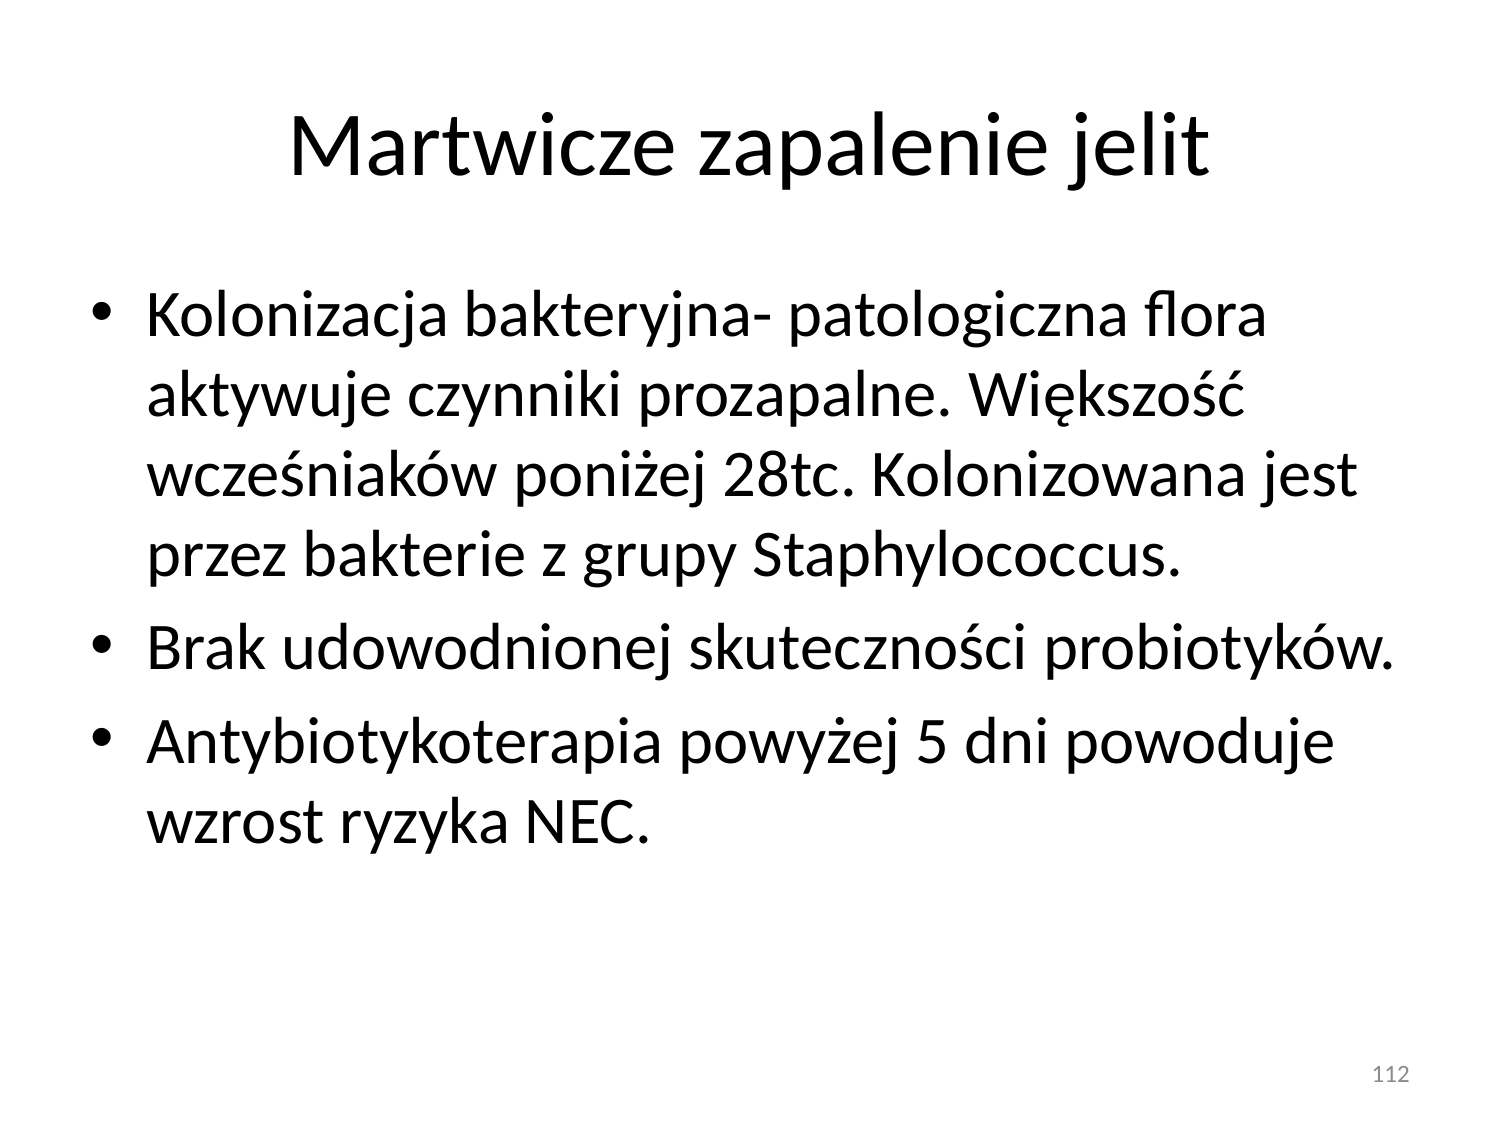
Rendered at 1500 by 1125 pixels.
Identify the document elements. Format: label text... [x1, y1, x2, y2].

slide_number 112 [1074, 1042, 1425, 1103]
title Martwicze zapalenie jelit [75, 45, 1425, 233]
list Kolonizacja bakteryjna- patologiczna flora aktywuje czynniki prozapalne. Większość wcześniaków poniżej 28tc. Kolonizowana jest przez bakterie z grupy Staphylococcus. Brak udowodnionej skuteczności probiotyków. Antybiotykoterapia powyżej 5 dni powoduje wzrost ryzyka NEC. [75, 262, 1425, 1005]
